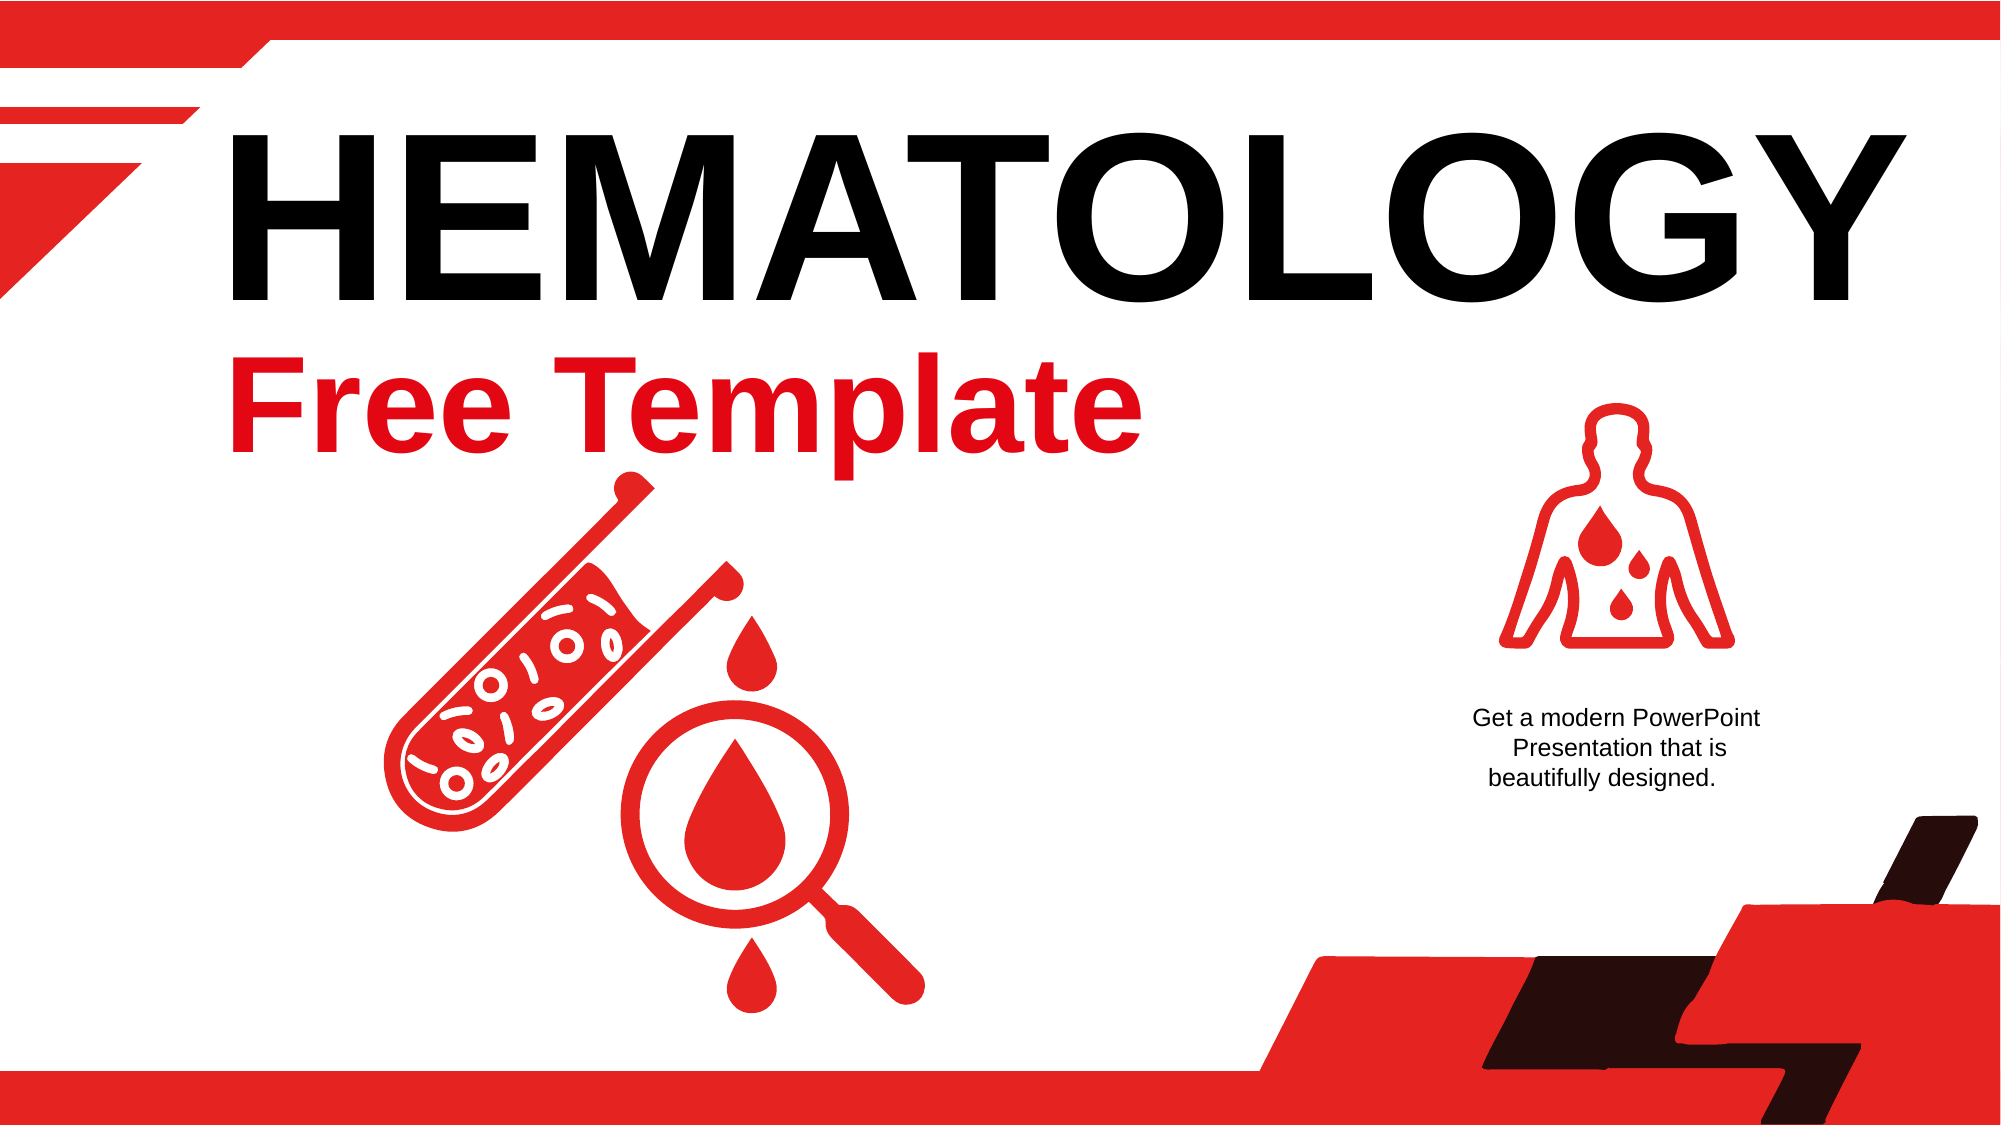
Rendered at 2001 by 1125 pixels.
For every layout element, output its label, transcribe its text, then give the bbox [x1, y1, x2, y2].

text_box HEMATOLOGY [20, 53, 2000, 356]
picture [1498, 403, 1735, 649]
text_box Free Template [88, 356, 1284, 488]
picture [383, 471, 925, 1014]
text_box Get a modern PowerPoint Presentation that is beautifully designed. [1457, 694, 1777, 799]
